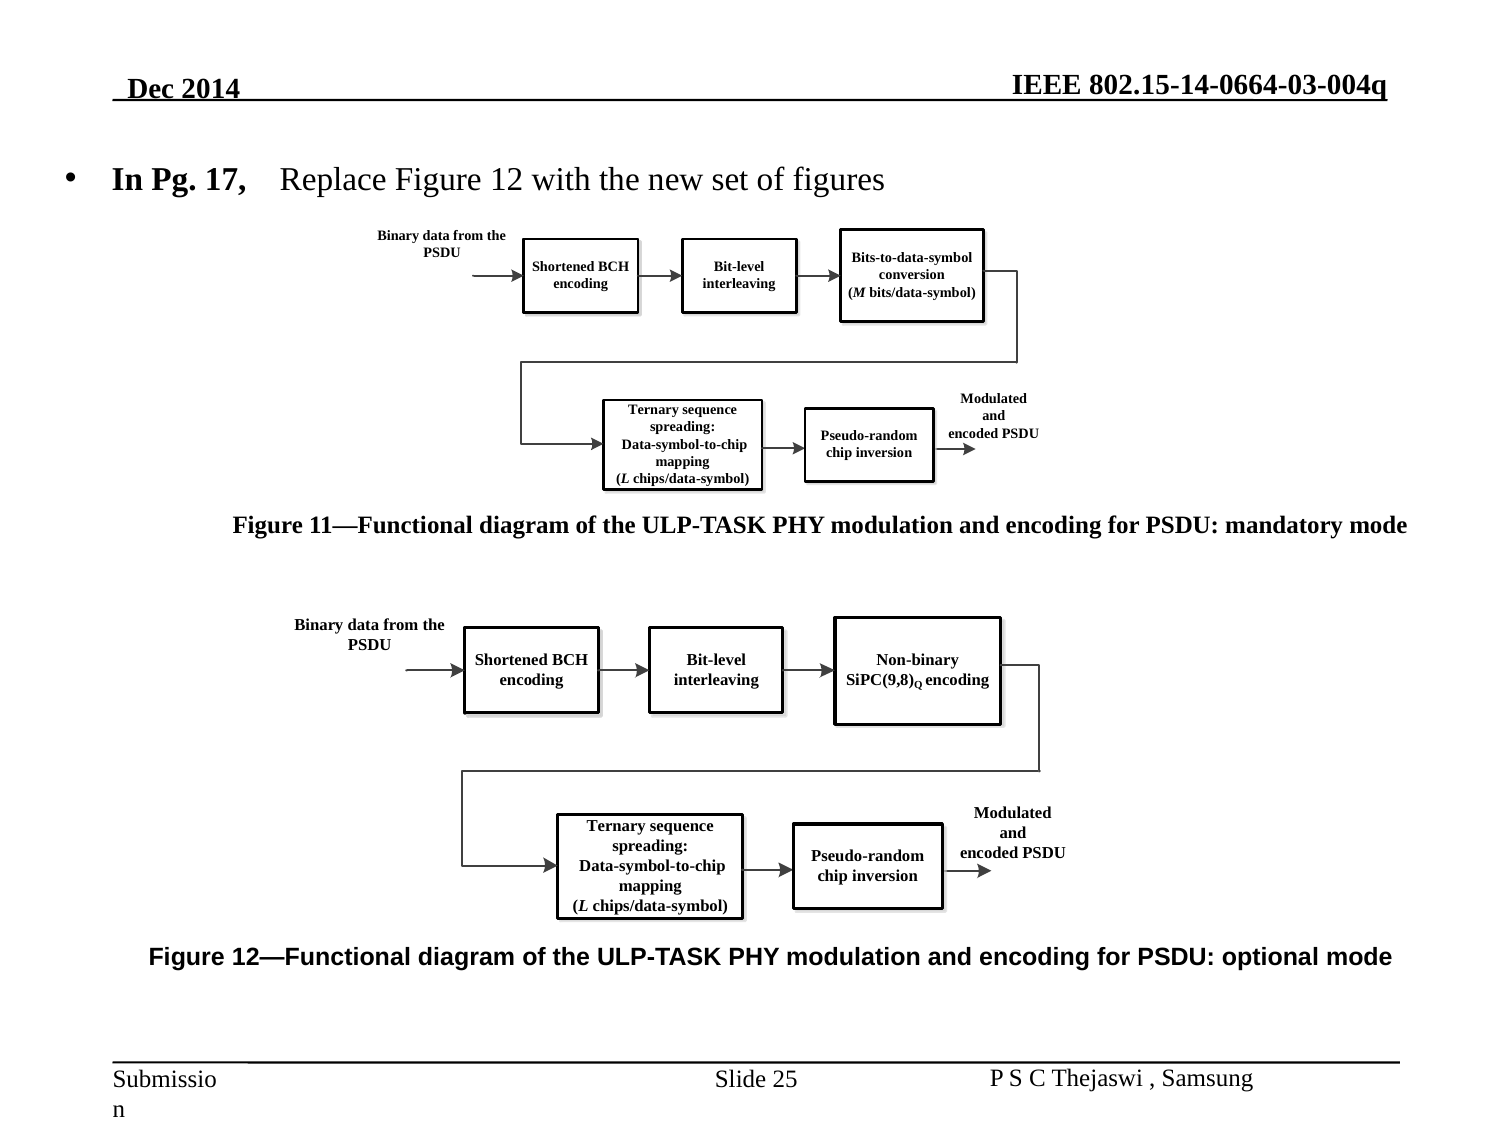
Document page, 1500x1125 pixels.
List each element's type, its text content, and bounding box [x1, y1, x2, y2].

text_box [262, 611, 1135, 927]
slide_number Slide 25 [712, 1061, 800, 1093]
text_box In Pg. 17, Replace Figure 12 with the new set of figures [49, 149, 1475, 519]
text_box Figure 11—Functional diagram of the ULP-TASK PHY modulation and encoding for PSDU: mandatory mode [89, 500, 1500, 546]
text_box Figure 12—Functional diagram of the ULP-TASK PHY modulation and encoding for PSDU: optional mode [54, 932, 1490, 978]
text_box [349, 224, 1101, 498]
